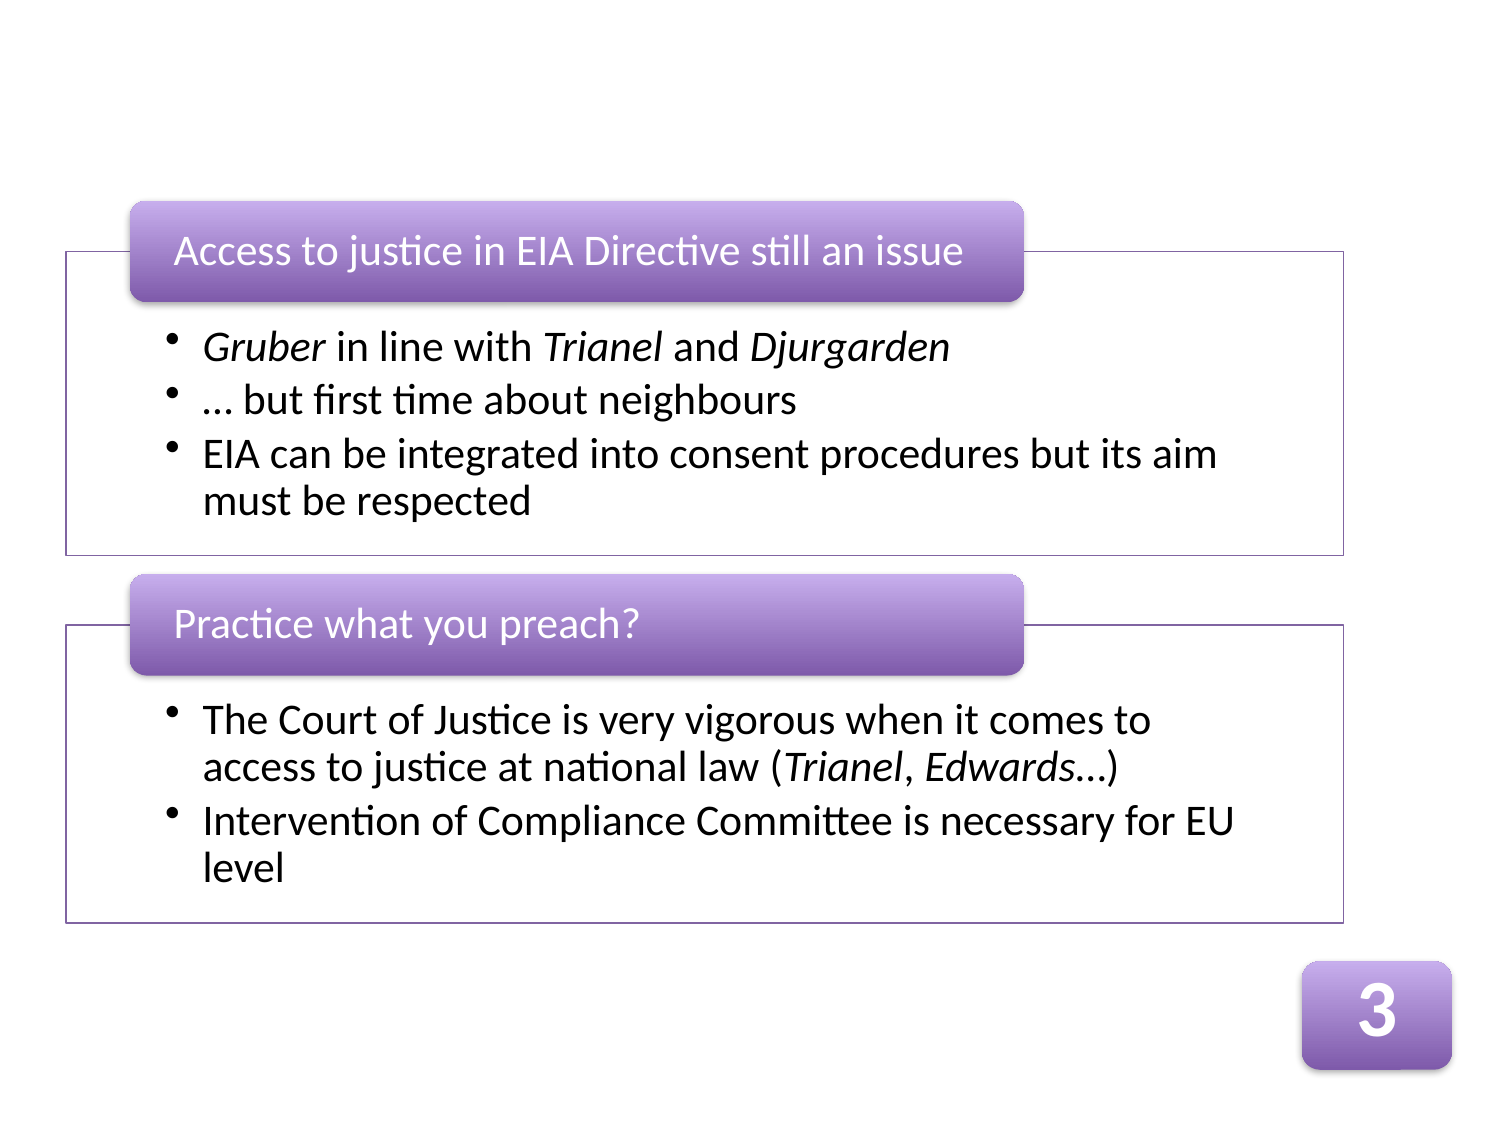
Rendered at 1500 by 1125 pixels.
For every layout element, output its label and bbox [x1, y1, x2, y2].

text_box [1301, 961, 1453, 1070]
text_box [65, 0, 1344, 1125]
